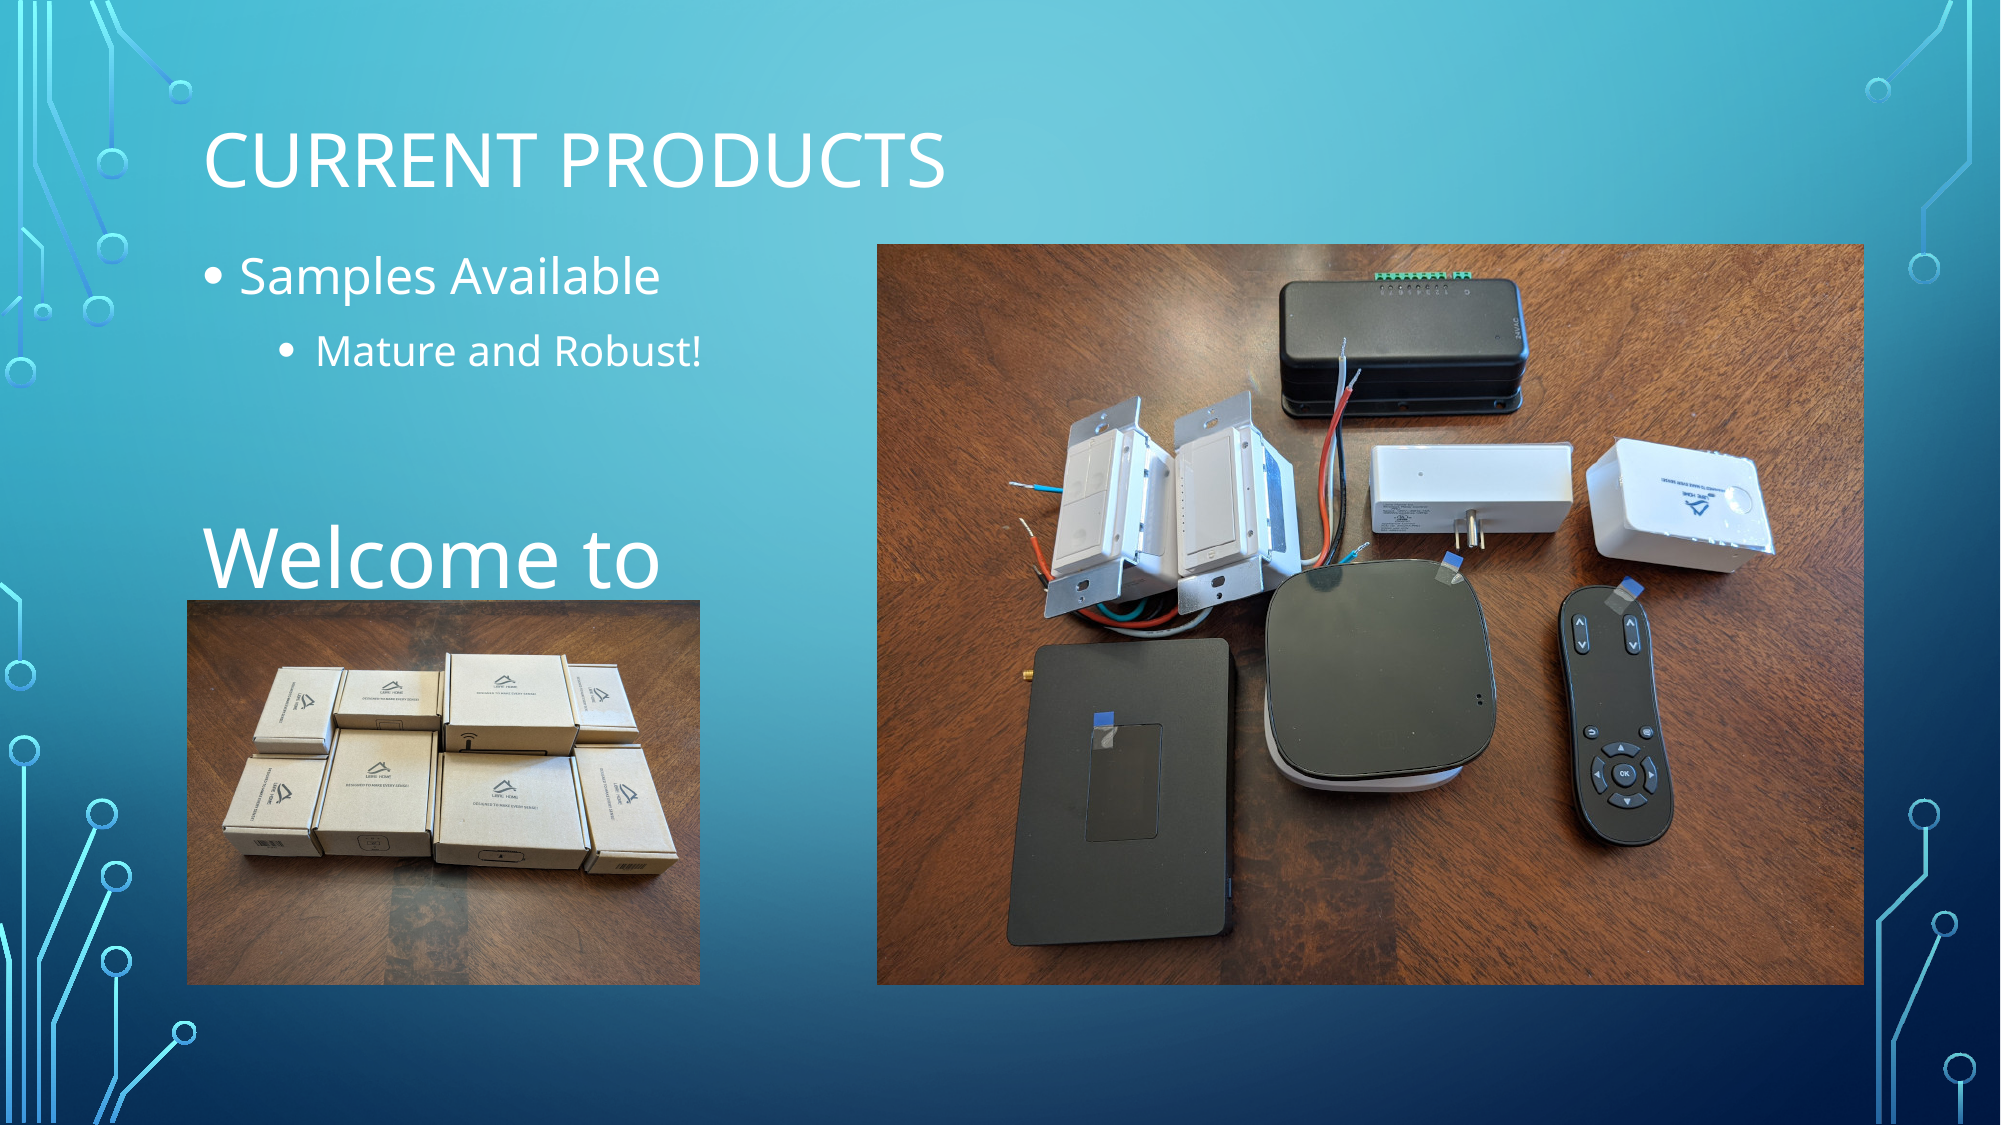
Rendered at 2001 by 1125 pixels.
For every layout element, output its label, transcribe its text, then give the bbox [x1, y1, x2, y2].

title Current Products [187, 101, 1813, 225]
picture [186, 600, 700, 985]
list Samples Available Mature and Robust! Welcome to Abuse! [187, 224, 877, 1005]
picture [877, 244, 1865, 985]
